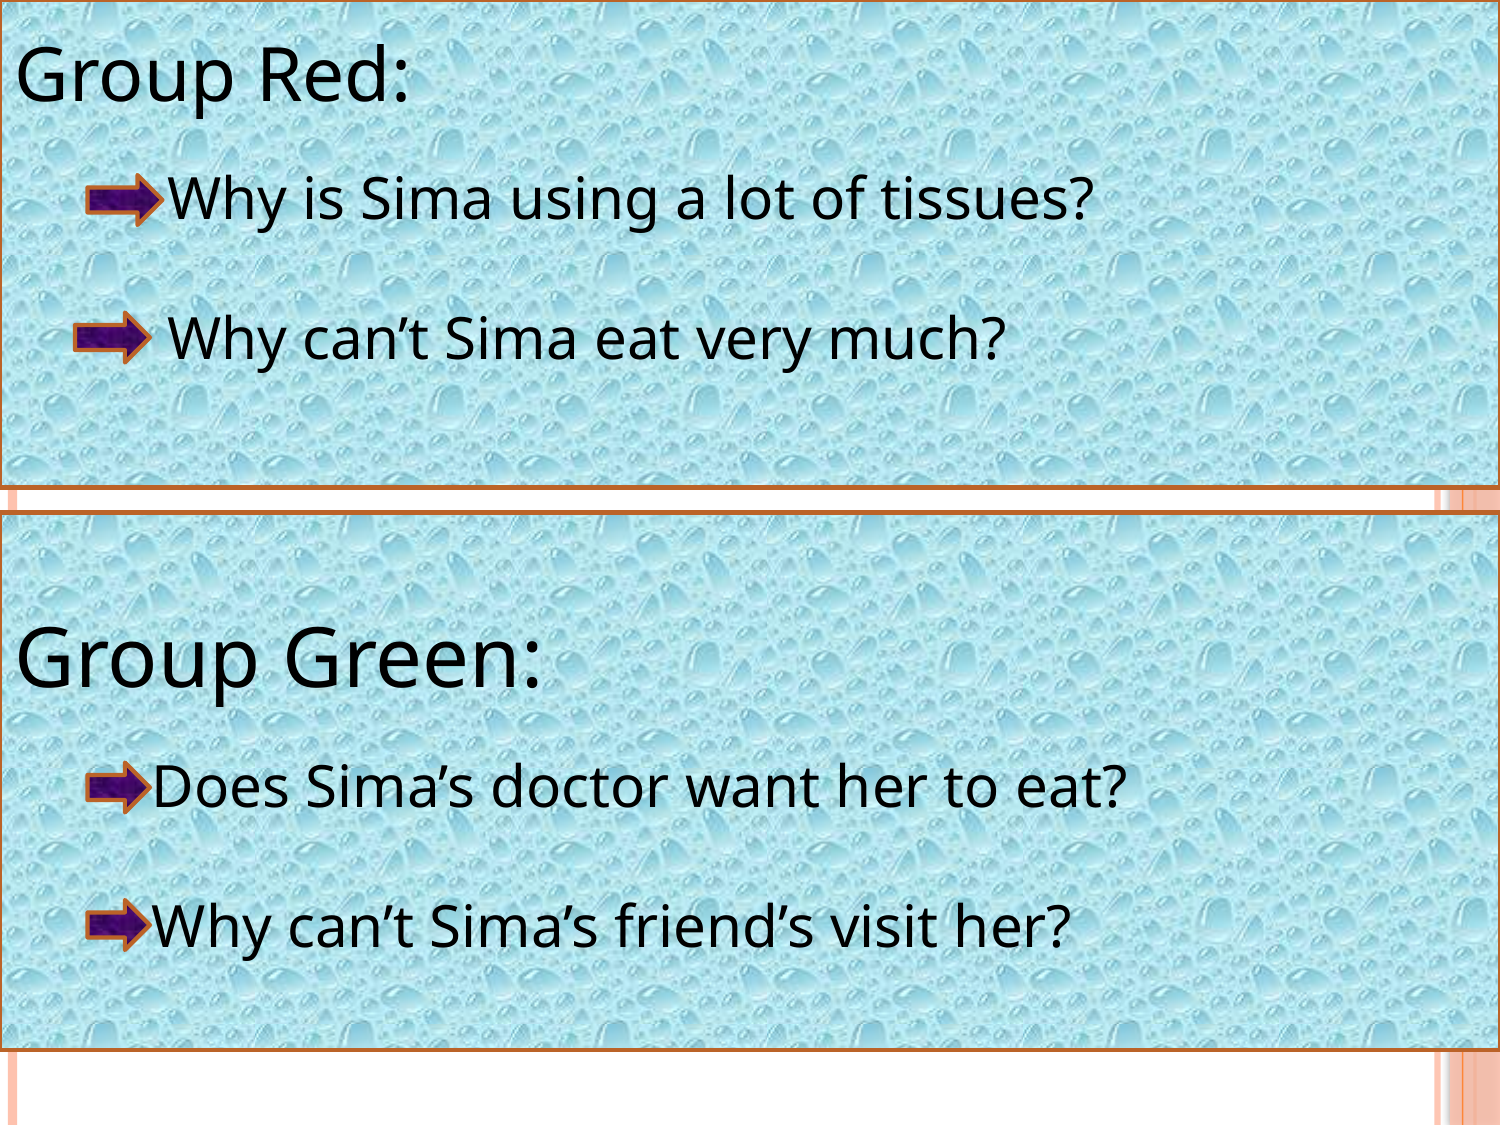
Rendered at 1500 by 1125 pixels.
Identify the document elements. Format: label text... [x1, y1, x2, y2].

text_box [85, 173, 165, 227]
text_box [85, 898, 153, 952]
text_box [72, 310, 153, 365]
text_box Group Green: Does Sima’s doctor want her to eat? Why can’t Sima’s friend’s visit her? [0, 510, 1500, 1052]
text_box Group Red: Why is Sima using a lot of tissues? Why can’t Sima eat very much? [0, 0, 1500, 490]
text_box [85, 760, 153, 815]
